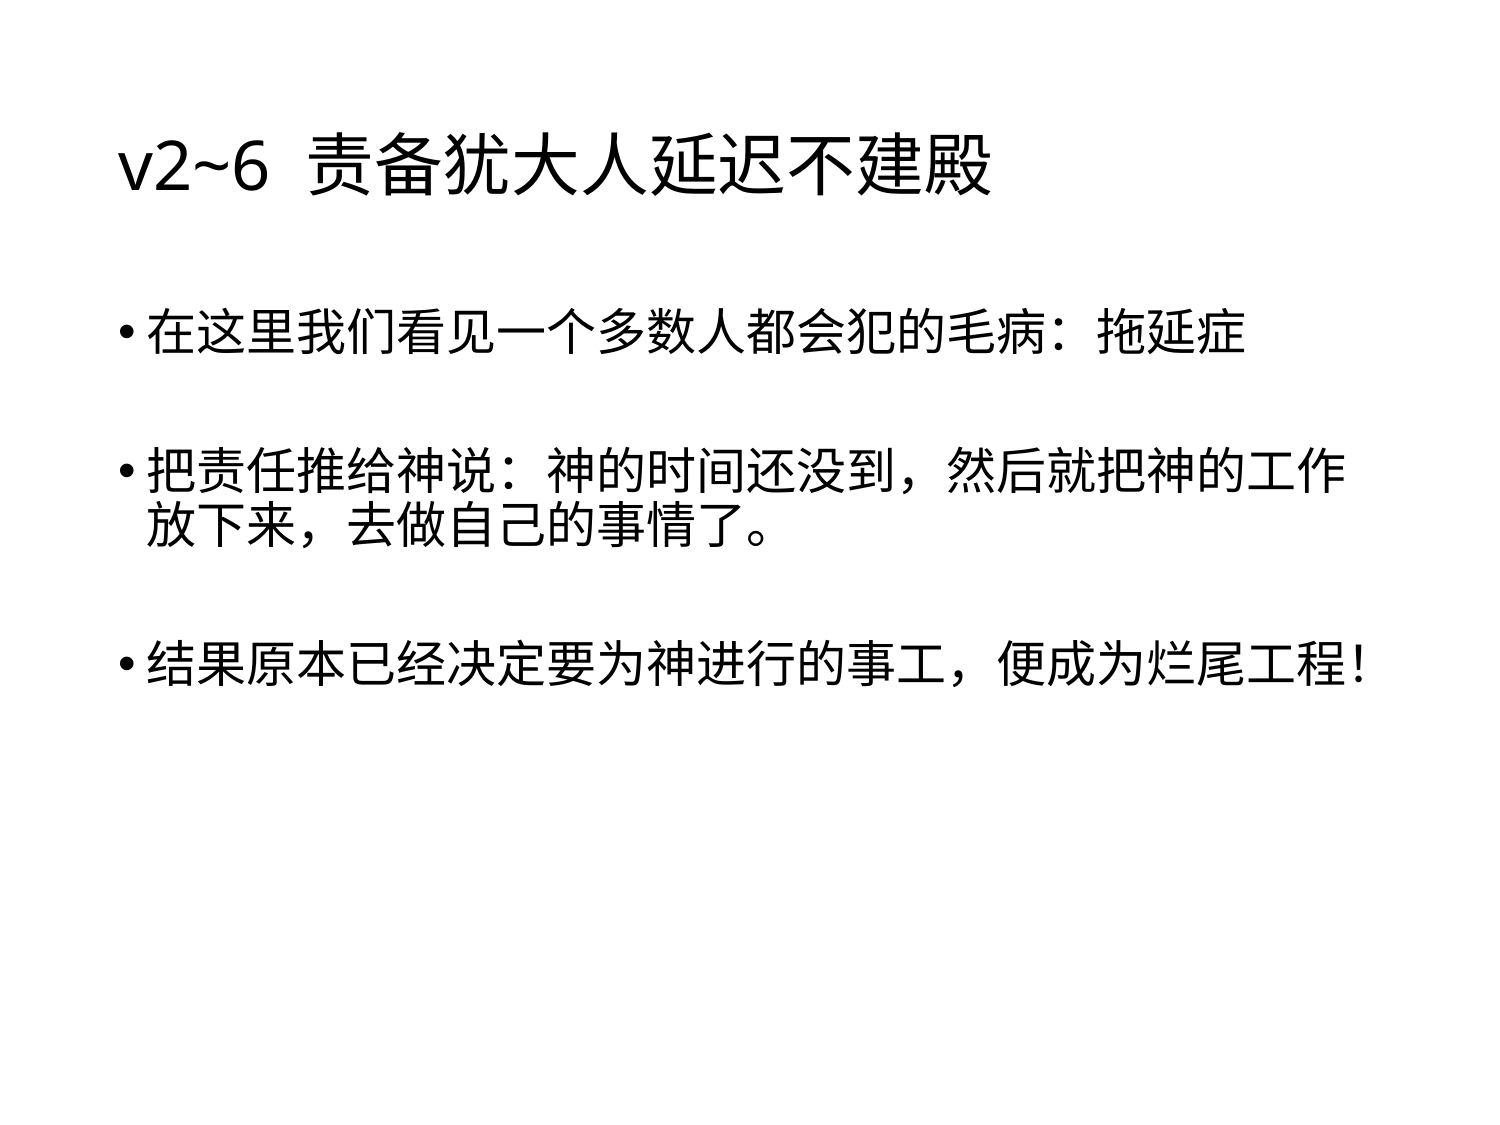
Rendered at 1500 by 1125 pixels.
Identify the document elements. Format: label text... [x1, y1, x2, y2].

list 在这里我们看见一个多数人都会犯的毛病：拖延症 把责任推给神说：神的时间还没到，然后就把神的工作放下来，去做自己的事情了。 结果原本已经决定要为神进行的事工，便成为烂尾工程！ [103, 299, 1397, 1014]
title v2~6 责备犹大人延迟不建殿 [103, 59, 1397, 278]
